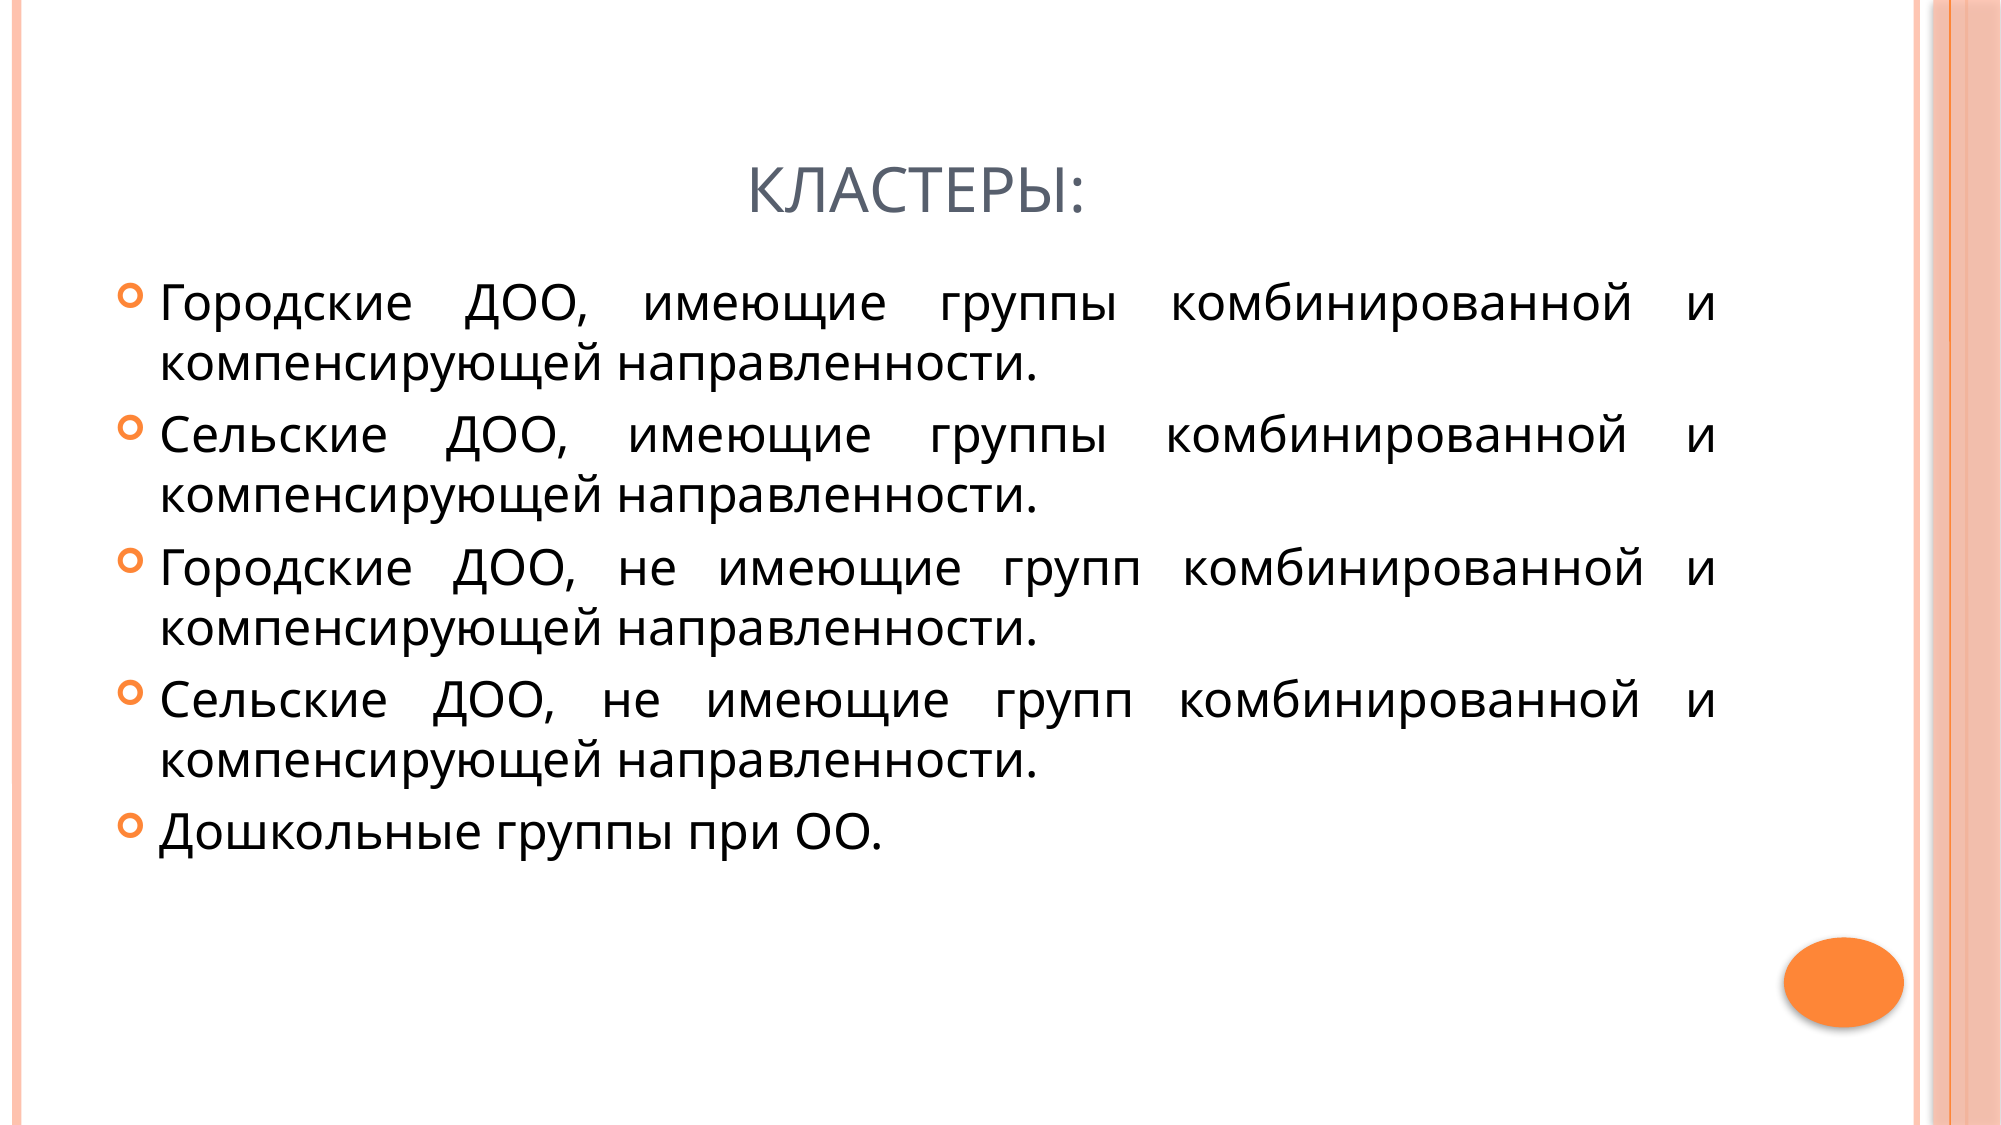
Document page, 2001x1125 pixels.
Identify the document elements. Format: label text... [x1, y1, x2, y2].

title Кластеры: [99, 45, 1734, 233]
list Городские ДОО, имеющие группы комбинированной и компенсирующей направленности. Сельские ДОО, имеющие группы комбинированной и компенсирующей направленности. Городские ДОО, не имеющие групп комбинированной и компенсирующей направленности. Сельские ДОО, не имеющие групп комбинированной и компенсирующей направленности. Дошкольные группы при ОО. [99, 262, 1734, 1062]
